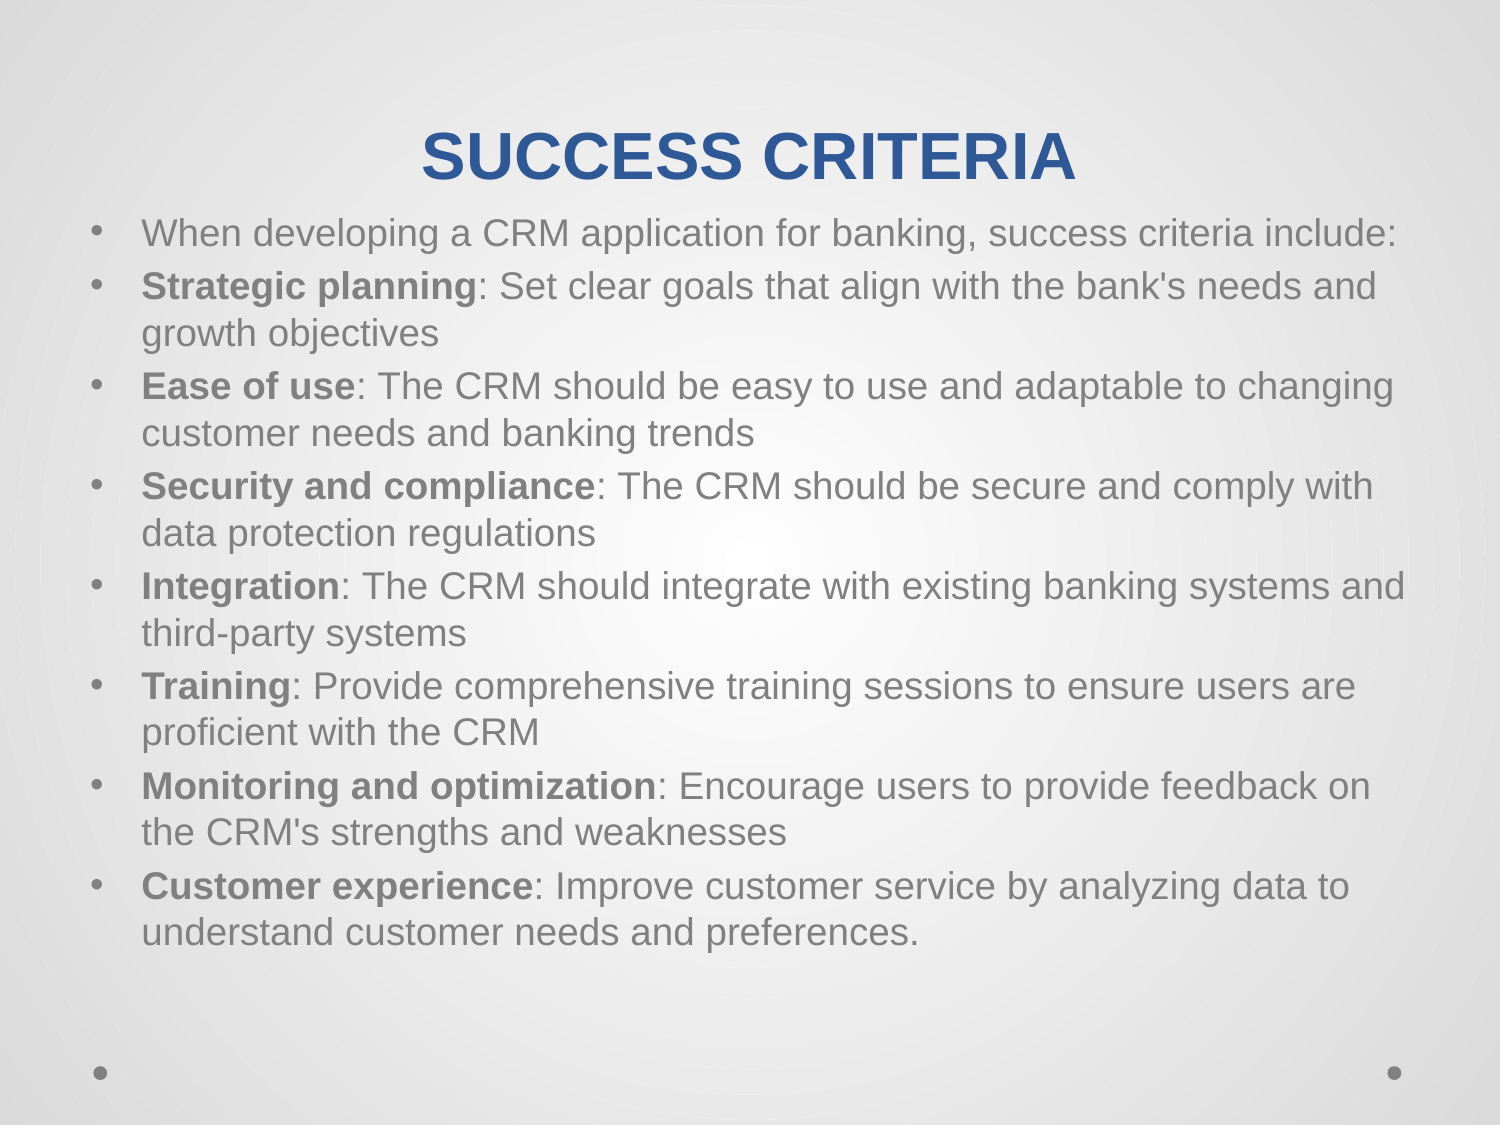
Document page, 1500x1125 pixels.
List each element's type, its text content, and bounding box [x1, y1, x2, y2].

list When developing a CRM application for banking, success criteria include: Strategic planning: Set clear goals that align with the bank's needs and growth objectives Ease of use: The CRM should be easy to use and adaptable to changing customer needs and banking trends Security and compliance: The CRM should be secure and comply with data protection regulations Integration: The CRM should integrate with existing banking systems and third-party systems Training: Provide comprehensive training sessions to ensure users are proficient with the CRM Monitoring and optimization: Encourage users to provide feedback on the CRM's strengths and weaknesses Customer experience: Improve customer service by analyzing data to understand customer needs and preferences. [75, 200, 1425, 1005]
title SUCCESS CRITERIA [75, 45, 1425, 200]
